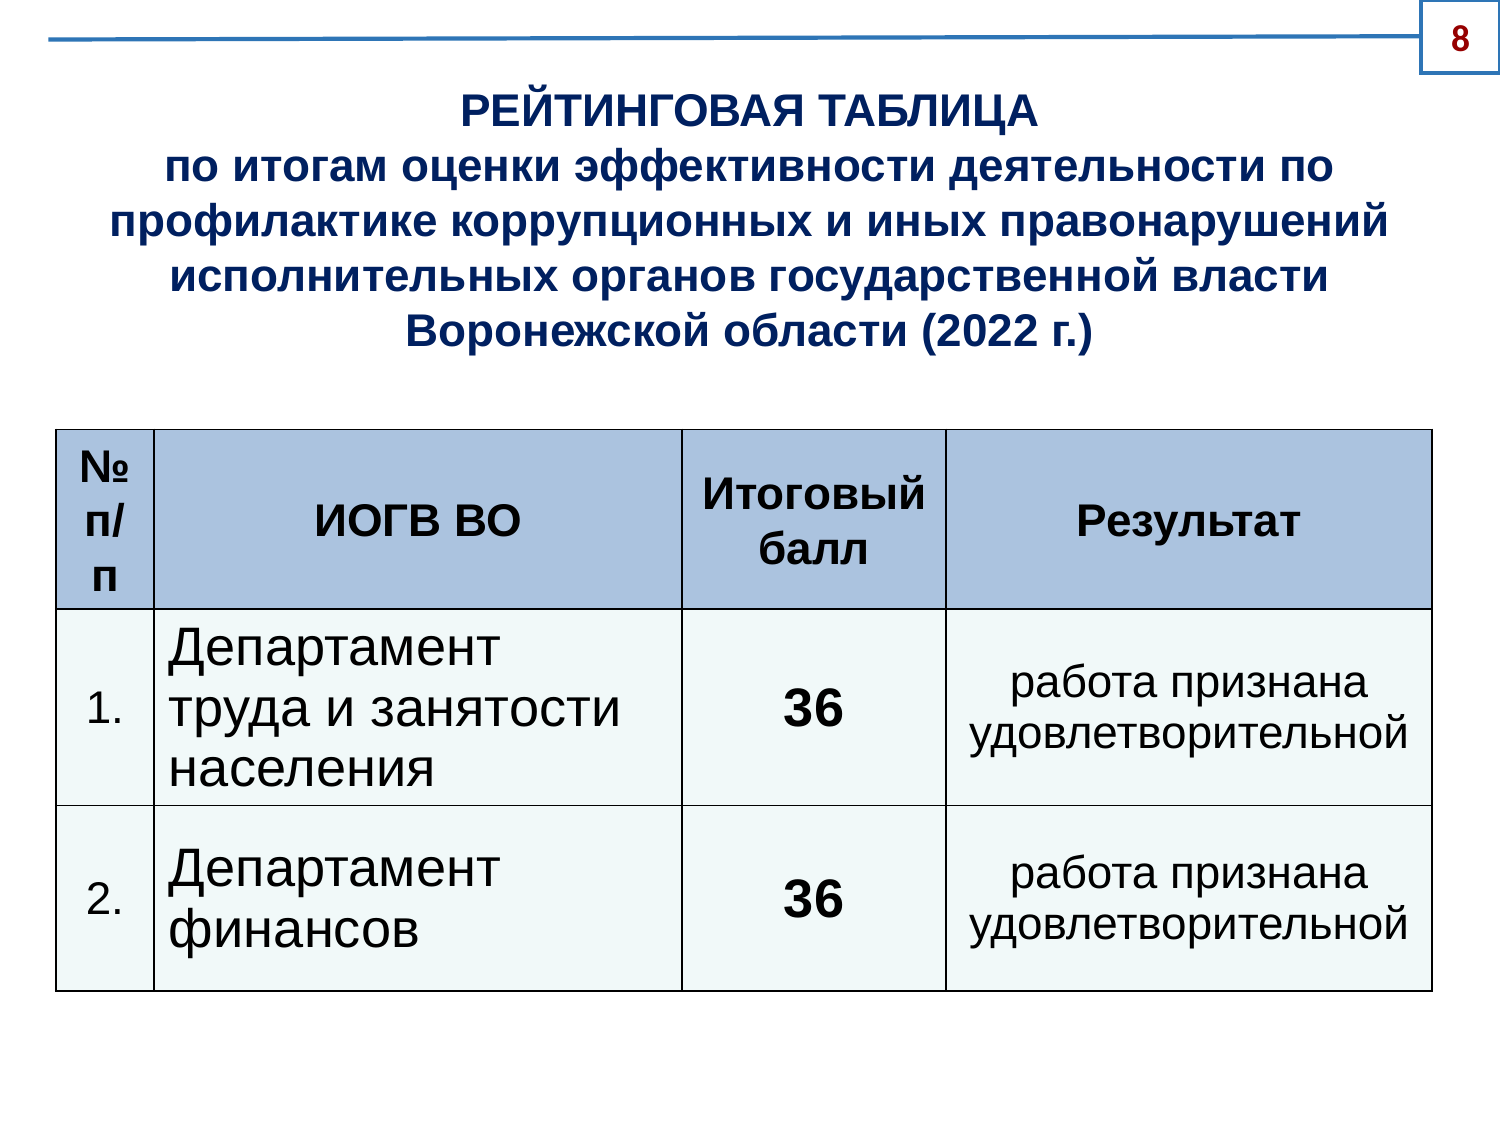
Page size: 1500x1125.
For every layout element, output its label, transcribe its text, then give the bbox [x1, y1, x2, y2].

table_cell Департамент финансов [155, 806, 681, 990]
table_cell работа признана удовлетворительной [947, 610, 1431, 805]
table_cell 1. [57, 610, 153, 805]
table_header ИОГВ ВО [155, 463, 681, 608]
table_header Результат [947, 463, 1431, 608]
text_box 8 [48, 0, 1500, 73]
table_cell 36 [683, 806, 945, 990]
table_cell 2. [57, 806, 153, 990]
text_box РЕЙТИНГОВАЯ ТАБЛИЦА по итогам оценки эффективности деятельности по профилактике коррупционных и иных правонарушений исполнительных органов государственной власти Воронежской области (2022 г.) [0, 73, 1500, 463]
table_header № п/п [57, 463, 153, 608]
table_cell Департамент труда и занятости населения [155, 610, 681, 805]
table_header Итоговый балл [683, 463, 945, 608]
table_cell 36 [683, 610, 945, 805]
table_cell работа признана удовлетворительной [947, 806, 1431, 990]
